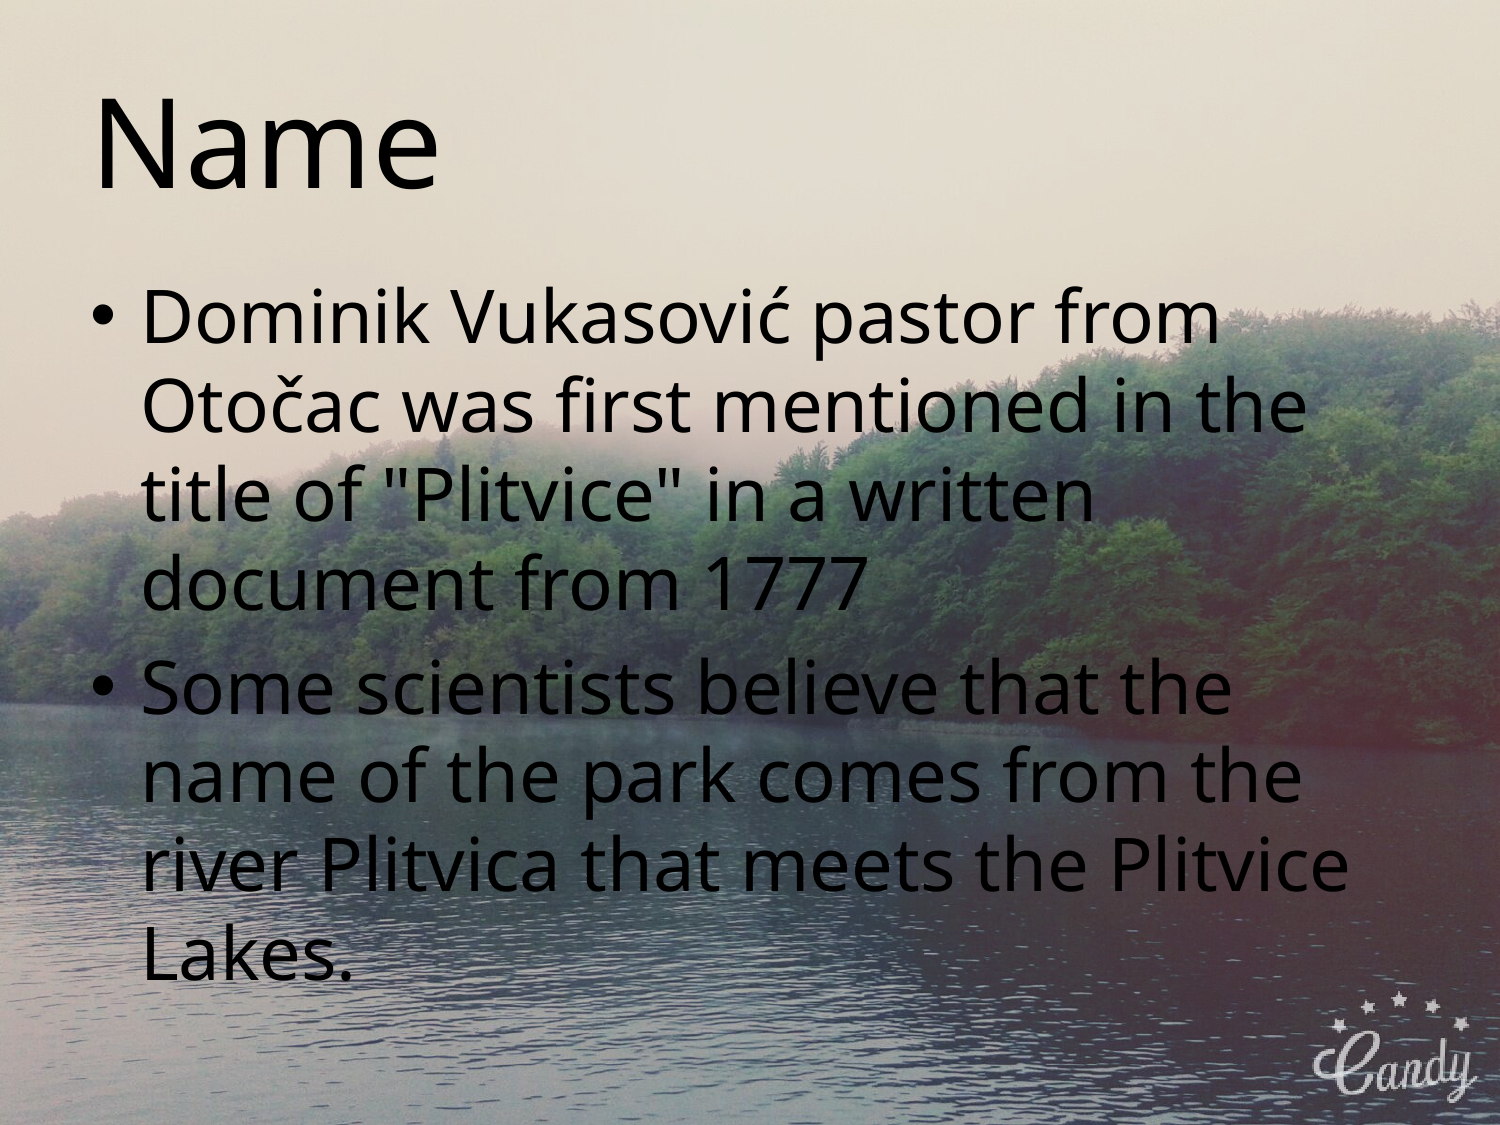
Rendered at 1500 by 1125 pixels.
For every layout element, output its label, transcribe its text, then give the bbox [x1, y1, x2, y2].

list Dominik Vukasović pastor from Otočac was first mentioned in the title of "Plitvice" in a written document from 1777 Some scientists believe that the name of the park comes from the river Plitvica that meets the Plitvice Lakes. [75, 262, 1424, 1005]
picture [0, 0, 1500, 1125]
title Name [75, 45, 1425, 233]
